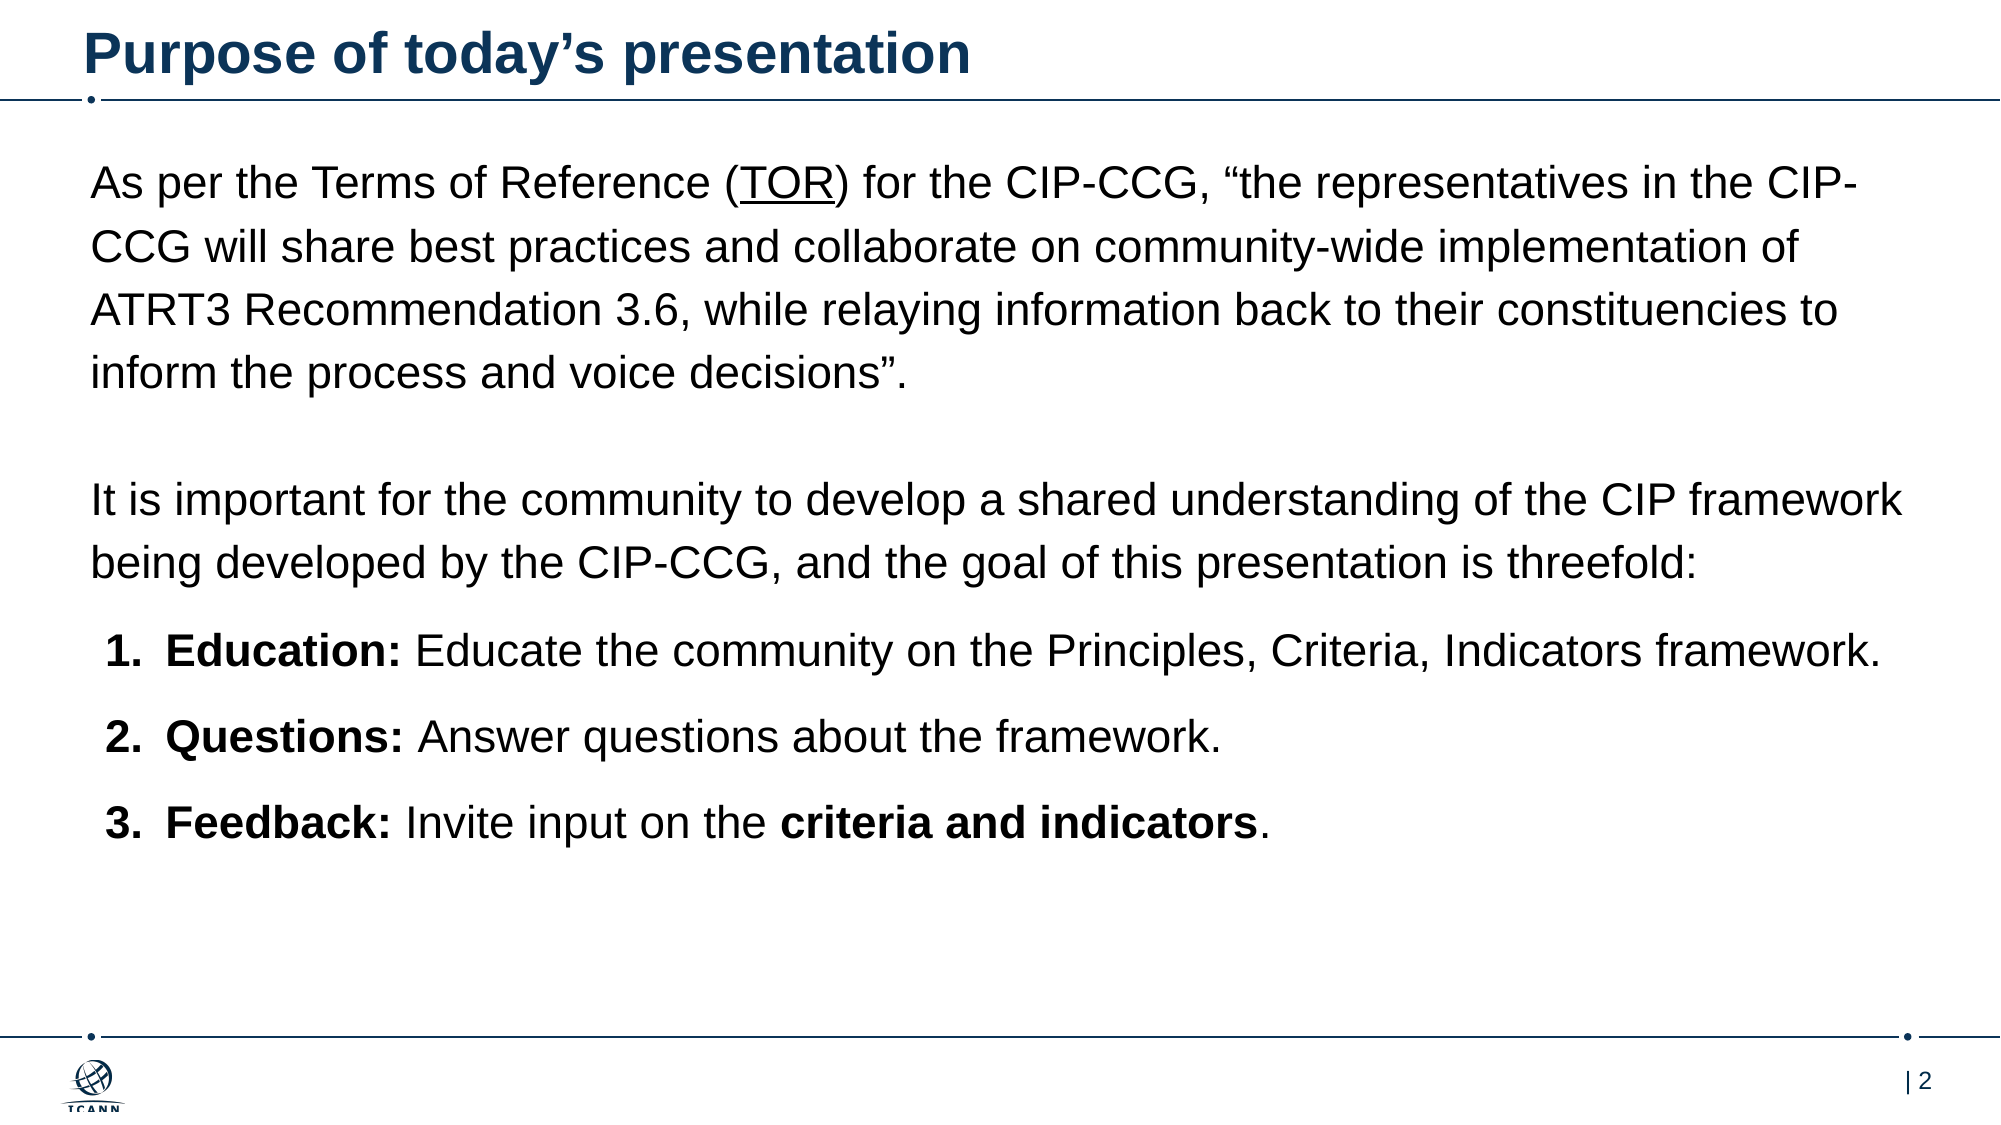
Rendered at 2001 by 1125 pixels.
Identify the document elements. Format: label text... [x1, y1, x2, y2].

title Purpose of today’s presentation [68, 7, 1977, 82]
list As per the Terms of Reference (TOR) for the CIP-CCG, “the representatives in the CIP-CCG will share best practices and collaborate on community-wide implementation of ATRT3 Recommendation 3.6, while relaying information back to their constituencies to inform the process and voice decisions”. It is important for the community to develop a shared understanding of the CIP framework being developed by the CIP-CCG, and the goal of this presentation is threefold: Education: Educate the community on the Principles, Criteria, Indicators framework. Questions: Answer questions about the framework. Feedback: Invite input on the criteria and indicators. [90, 144, 1945, 1007]
picture [60, 1060, 125, 1112]
